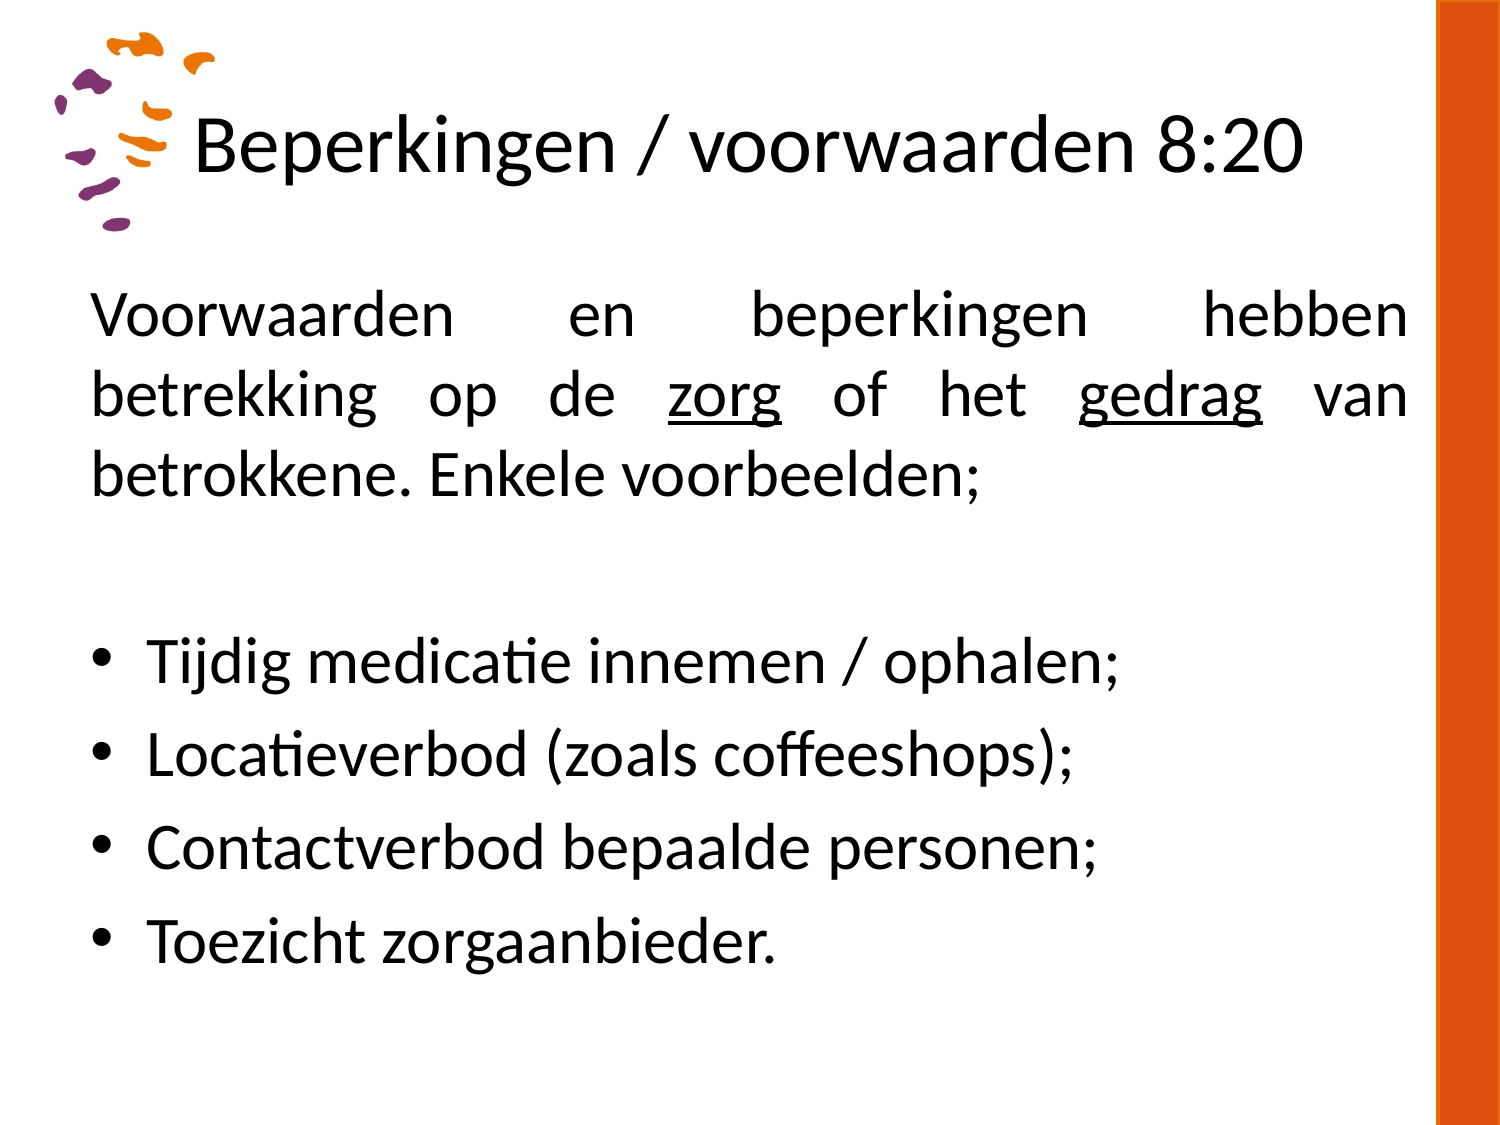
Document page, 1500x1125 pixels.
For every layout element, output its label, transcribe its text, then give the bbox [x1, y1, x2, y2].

picture [6, 7, 243, 259]
list Voorwaarden en beperkingen hebben betrekking op de zorg of het gedrag van betrokkene. Enkele voorbeelden; Tijdig medicatie innemen / ophalen; Locatieverbod (zoals coffeeshops); Contactverbod bepaalde personen; Toezicht zorgaanbieder. [75, 262, 1425, 1005]
text_box [1436, 0, 1500, 1125]
title Beperkingen / voorwaarden 8:20 [247, 45, 1425, 233]
